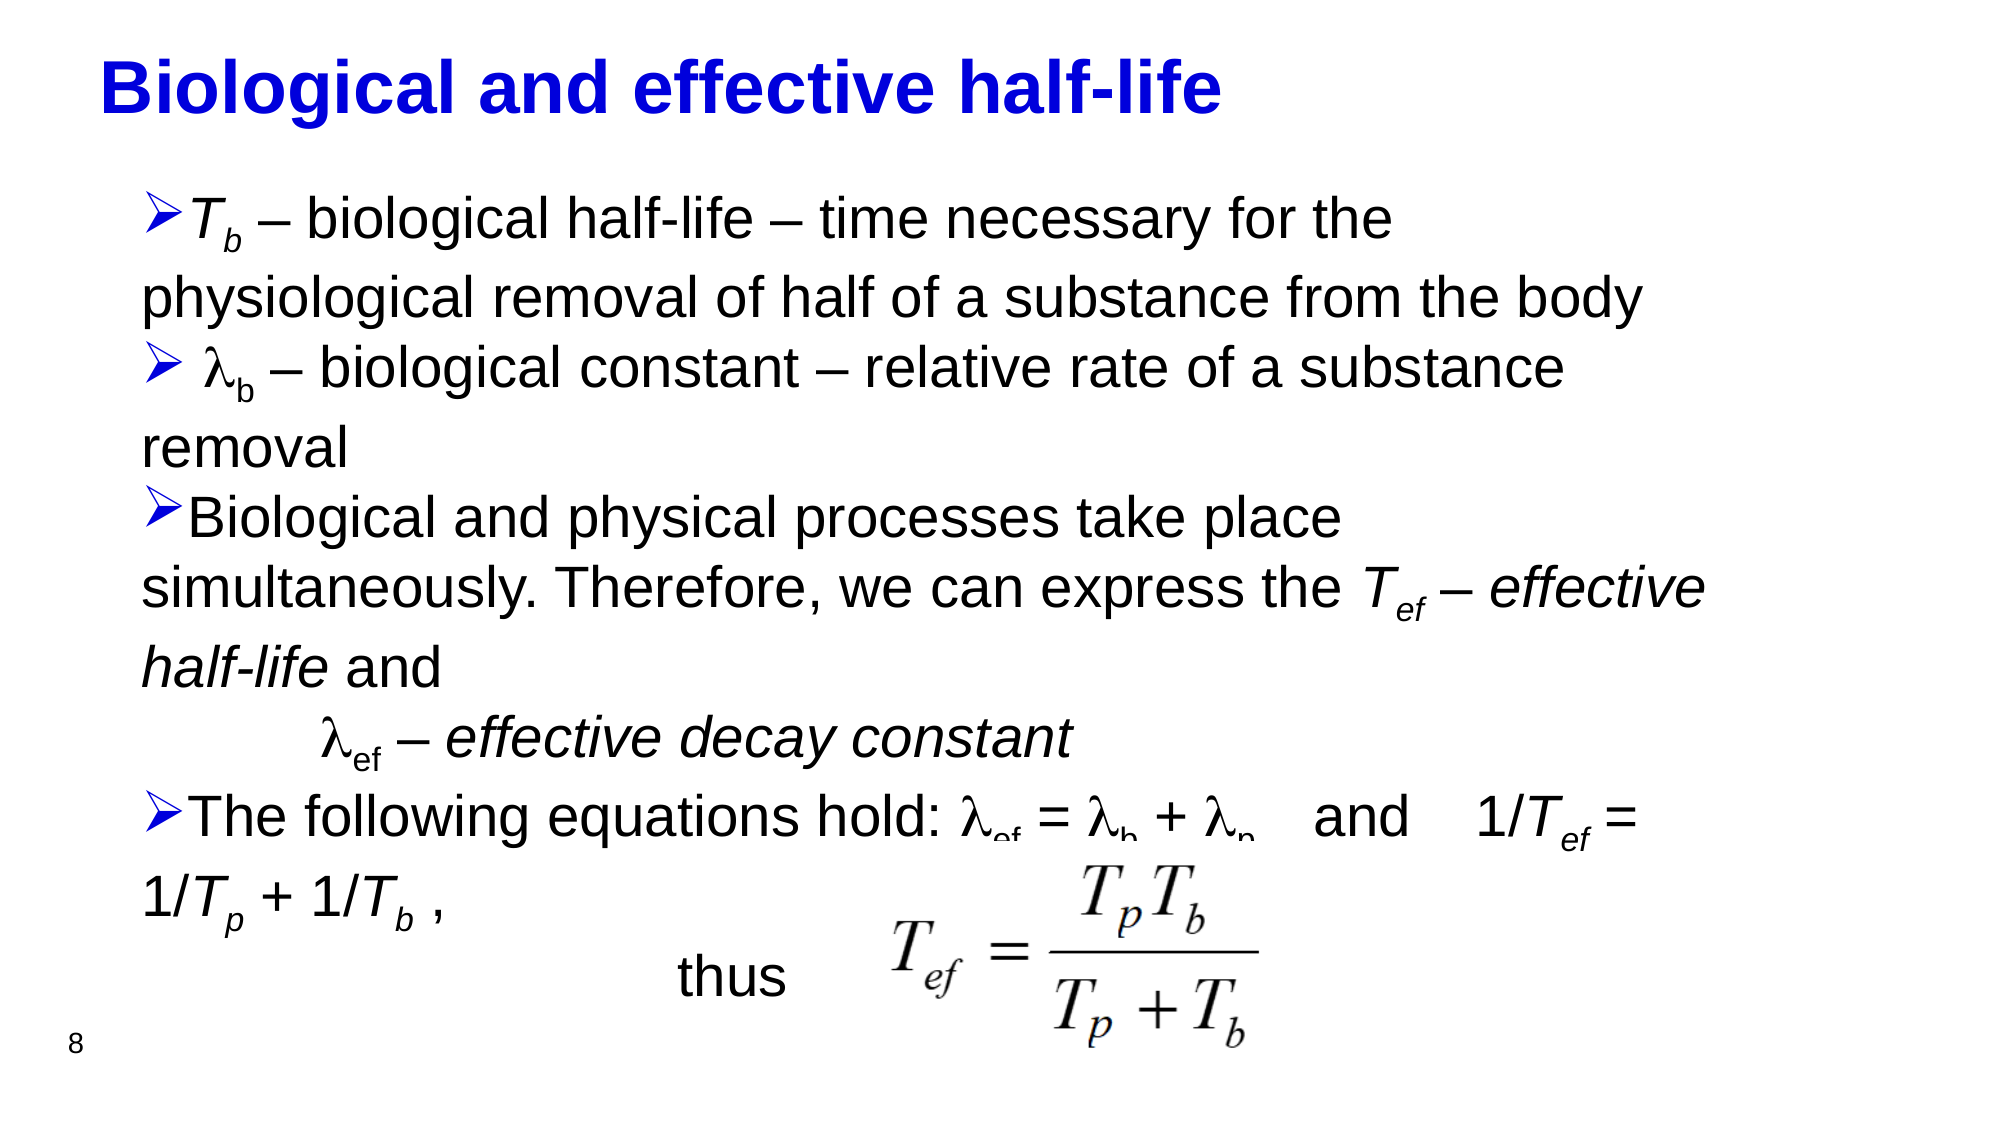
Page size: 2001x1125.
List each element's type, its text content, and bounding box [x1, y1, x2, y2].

list Tb – biological half-life – time necessary for the physiological removal of half of a substance from the body lb – biological constant – relative rate of a substance removal Biological and physical processes take place simultaneously. Therefore, we can express the Tef – effective half-life and lef – effective decay constant The following equations hold: lef = lb + lp and 1/Tef = 1/Tp + 1/Tb , thus [141, 179, 1731, 923]
picture [880, 841, 1282, 1067]
slide_number 8 [67, 1021, 110, 1063]
title Biological and effective half-life [99, 45, 1900, 233]
